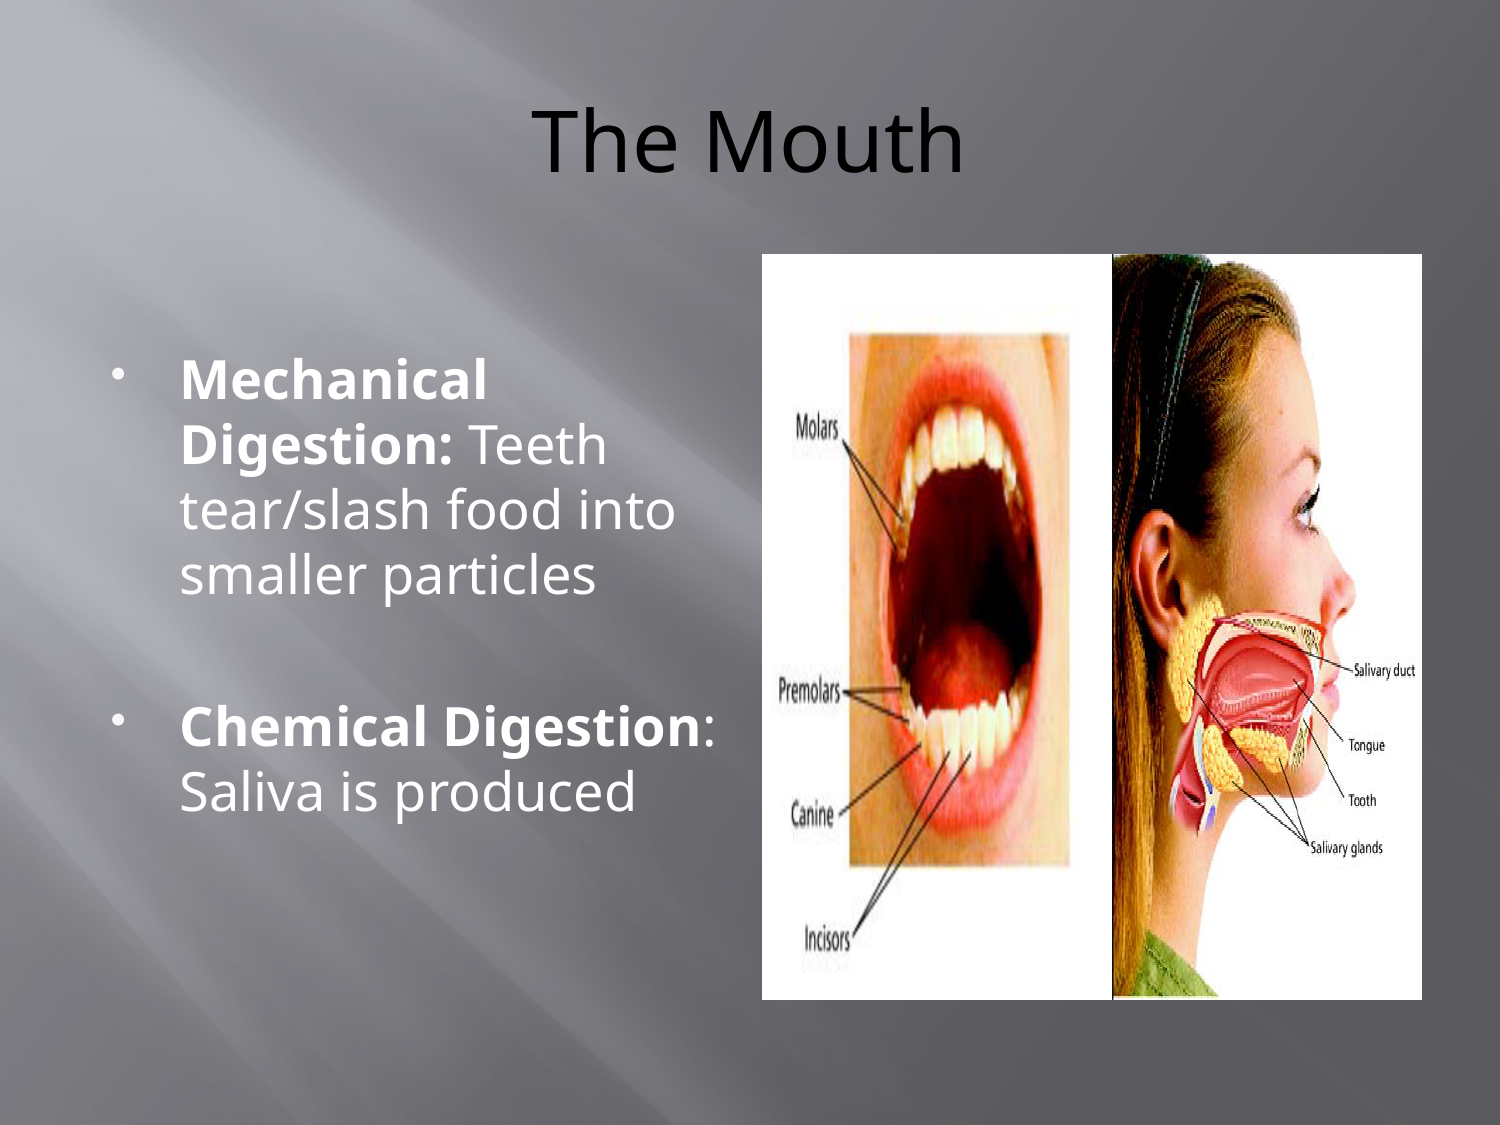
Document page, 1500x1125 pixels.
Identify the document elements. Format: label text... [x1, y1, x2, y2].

title The Mouth [75, 45, 1425, 233]
picture [762, 254, 1422, 1001]
list Mechanical Digestion: Teeth tear/slash food into smaller particles Chemical Digestion: Saliva is produced [75, 262, 738, 1005]
